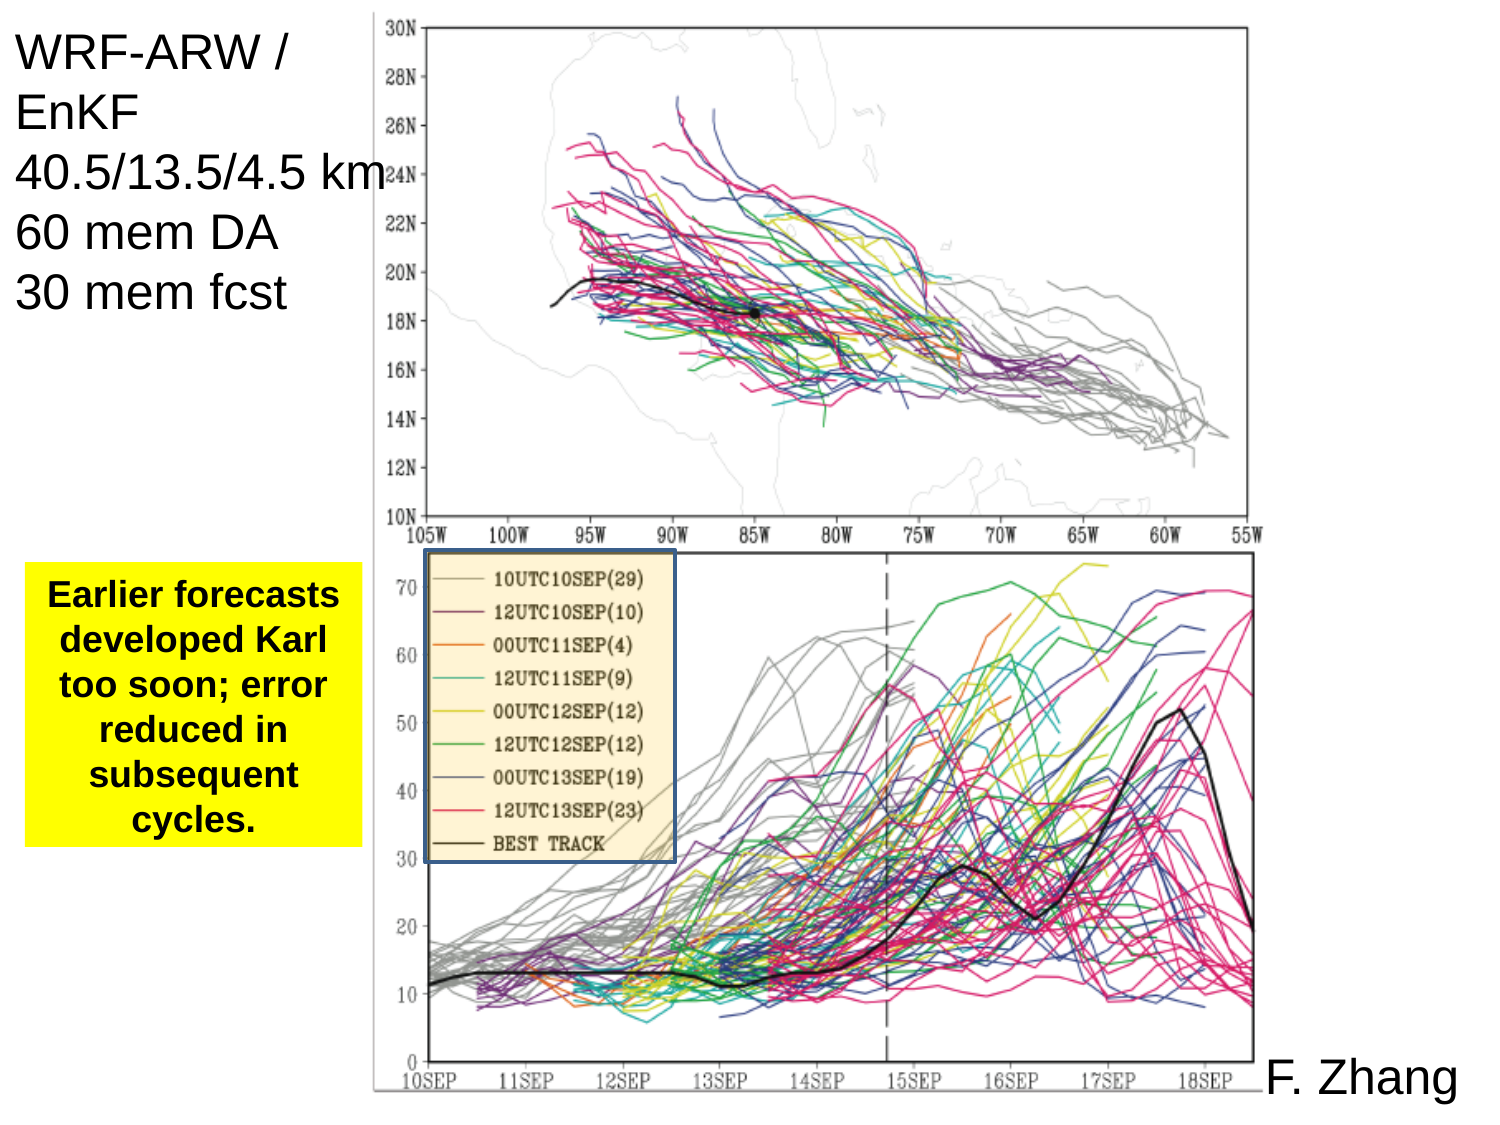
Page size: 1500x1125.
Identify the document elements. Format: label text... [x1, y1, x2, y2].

picture [349, 0, 1288, 1115]
text_box F. Zhang [1291, 1037, 1500, 1113]
text_box WRF-ARW / EnKF 40.5/13.5/4.5 km 60 mem DA 30 mem fcst [0, 12, 344, 328]
text_box Earlier forecasts developed Karl too soon; error reduced in subsequent cycles. [24, 562, 344, 847]
